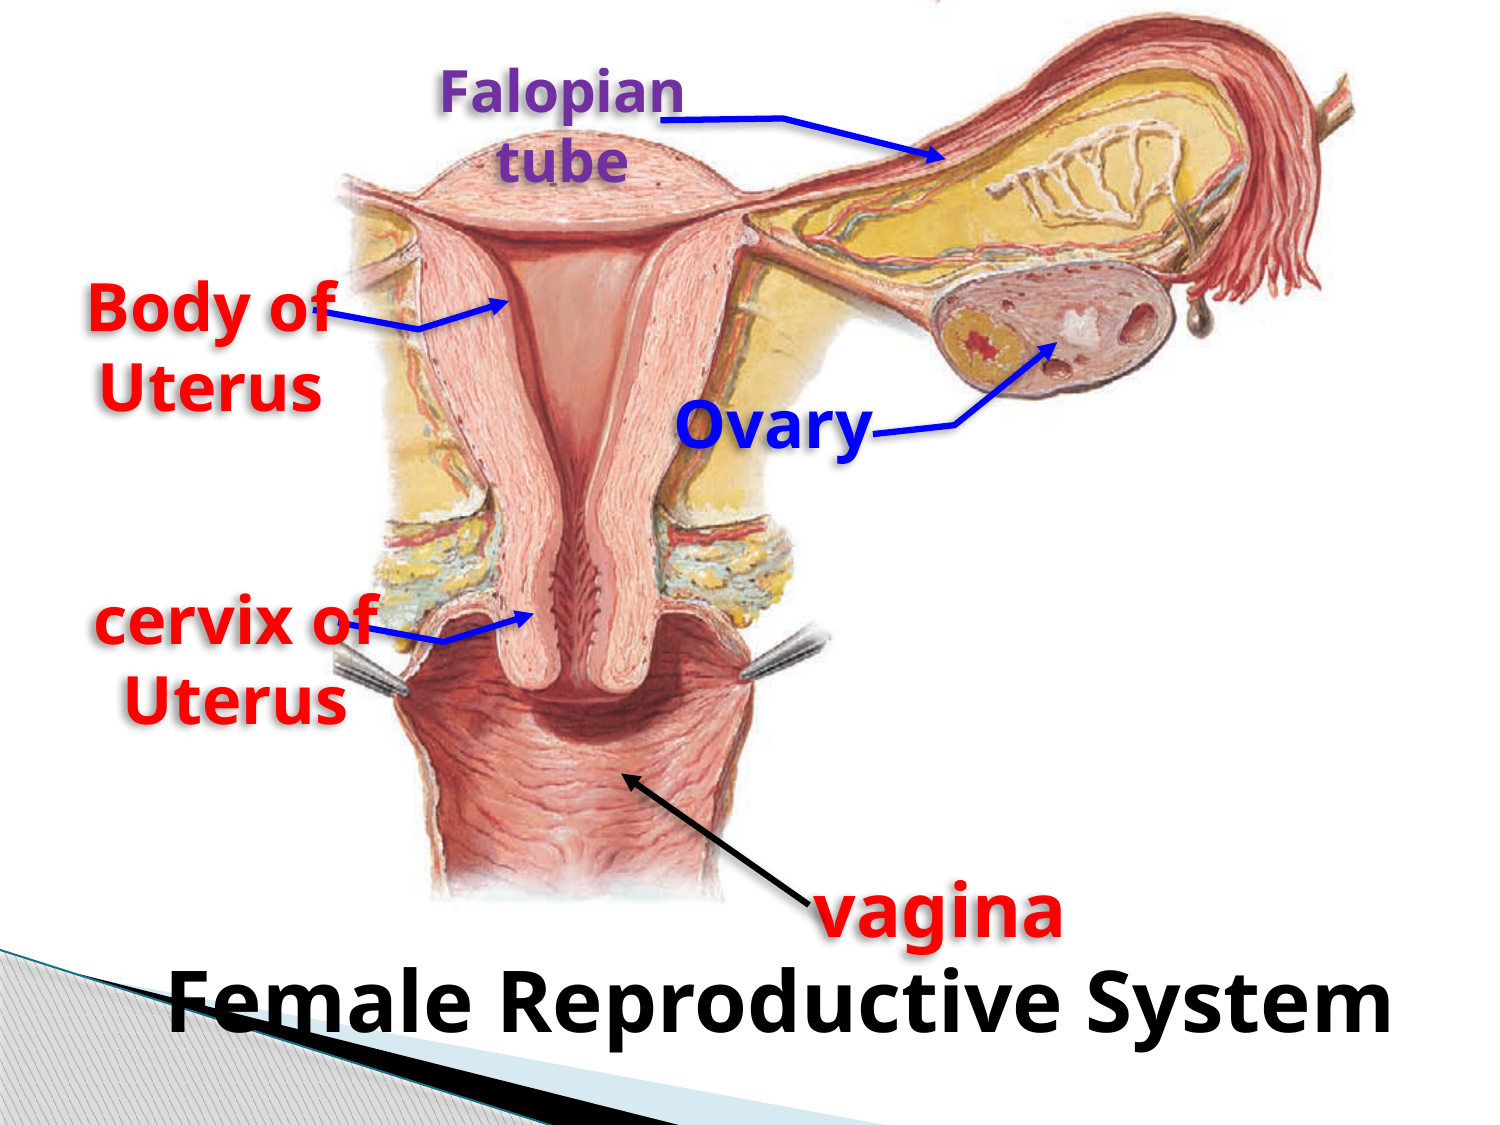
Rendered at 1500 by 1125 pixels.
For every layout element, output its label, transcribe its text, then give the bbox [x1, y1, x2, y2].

text_box cervix of Uterus [48, 570, 273, 727]
text_box Body of Uterus [23, 258, 273, 414]
picture [279, 0, 1372, 927]
text_box vagina [799, 938, 1301, 960]
title Female Reproductive System [150, 905, 1500, 1093]
